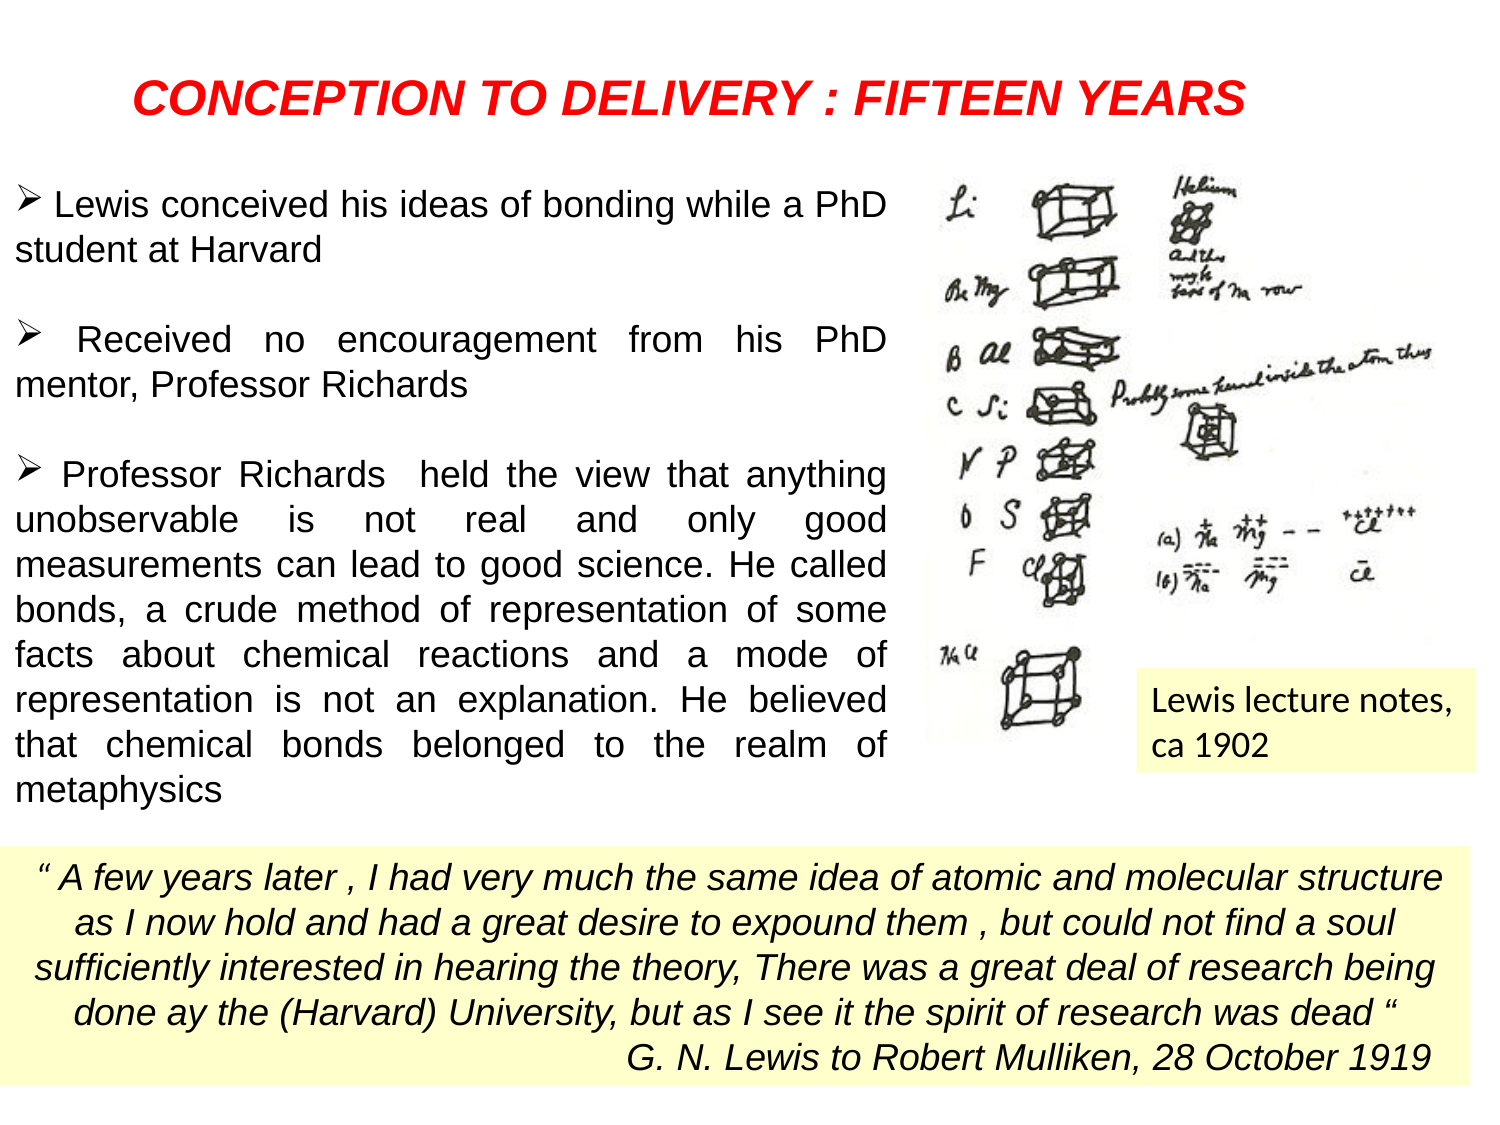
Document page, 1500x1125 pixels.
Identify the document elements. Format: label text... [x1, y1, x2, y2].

picture [925, 163, 1442, 742]
text_box Lewis lecture notes, ca 1902 [1136, 667, 1477, 773]
text_box Lewis conceived his ideas of bonding while a PhD student at Harvard Received no encouragement from his PhD mentor, Professor Richards Professor Richards held the view that anything unobservable is not real and only good measurements can lead to good science. He called bonds, a crude method of representation of some facts about chemical reactions and a mode of representation is not an explanation. He believed that chemical bonds belonged to the realm of metaphysics [0, 172, 903, 845]
text_box CONCEPTION TO DELIVERY : FIFTEEN YEARS [117, 58, 1325, 134]
text_box “ A few years later , I had very much the same idea of atomic and molecular structure as I now hold and had a great desire to expound them , but could not find a soul sufficiently interested in hearing the theory, There was a great deal of research being done ay the (Harvard) University, but as I see it the spirit of research was dead “ G. N. Lewis to Robert Mulliken, 28 October 1919 [0, 845, 1471, 1086]
